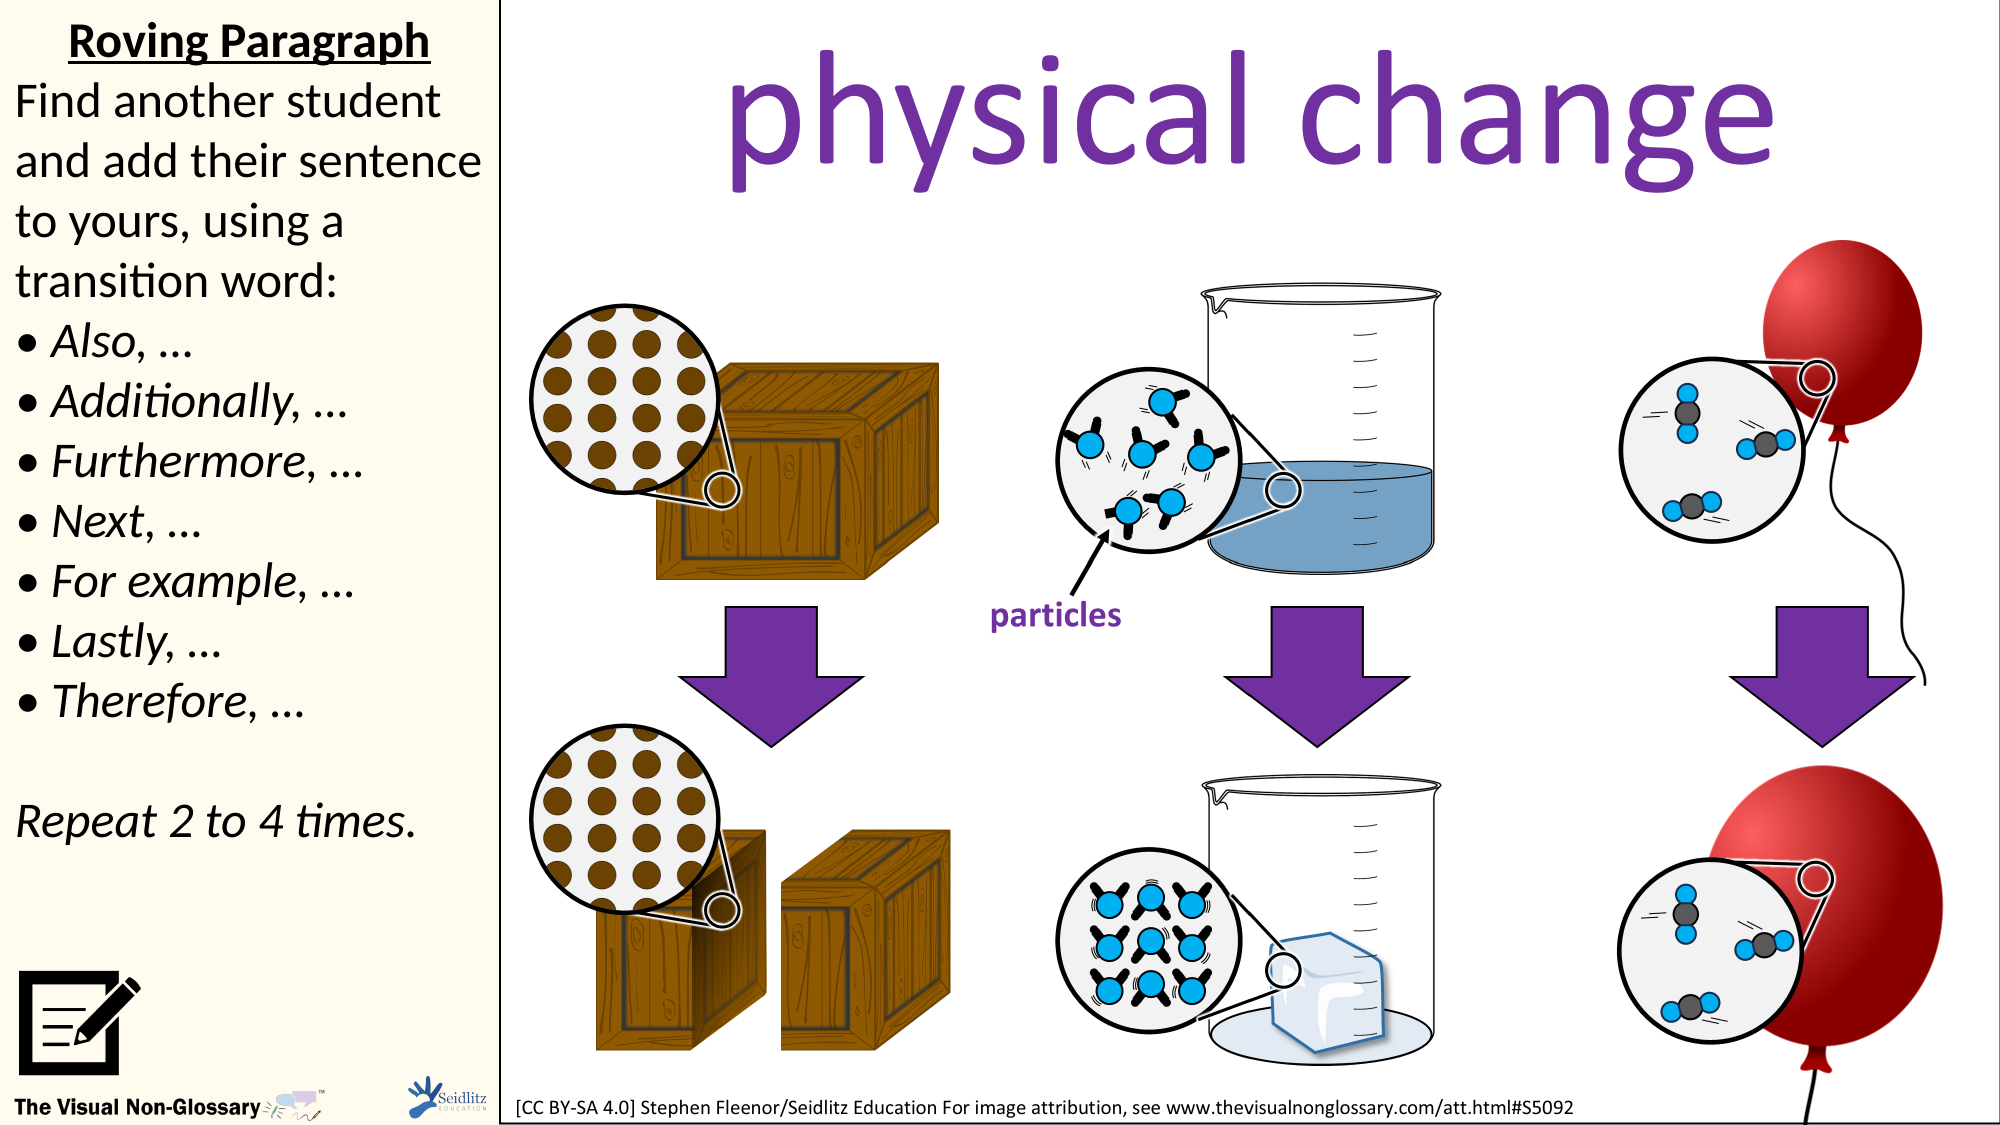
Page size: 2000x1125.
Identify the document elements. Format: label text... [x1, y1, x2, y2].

text_box Find another student and add their sentence to yours, using a transition word:​ • Also, … • Additionally, … • Furthermore, … • Next, … • For example, … • Lastly, … • Therefore, … Repeat 2 to 4 times. [0, 59, 494, 855]
picture [403, 1073, 495, 1125]
picture [0, 961, 328, 1125]
picture [499, 0, 2000, 1125]
text_box Roving Paragraph​ [53, 0, 446, 59]
